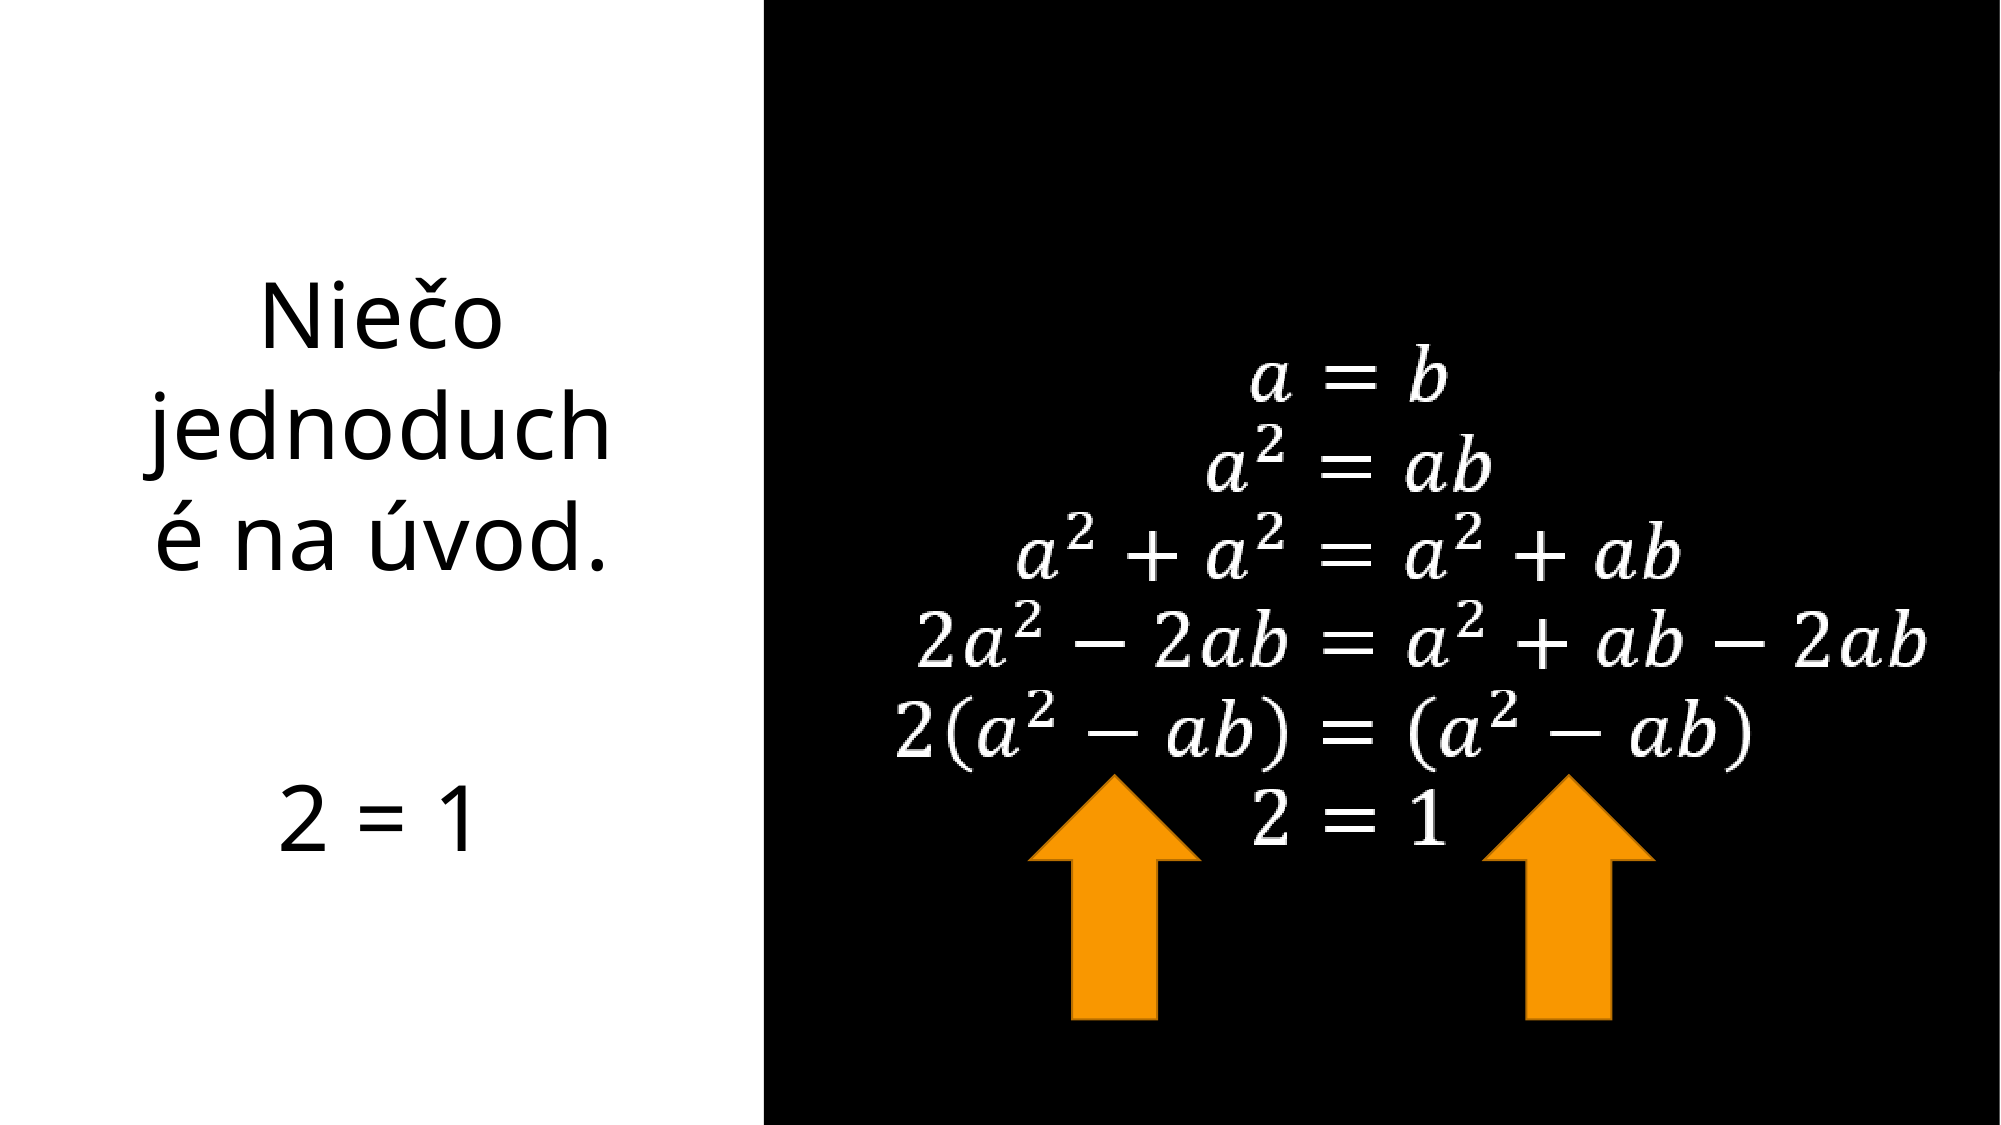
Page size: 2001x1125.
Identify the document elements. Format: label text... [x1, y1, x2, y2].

picture [799, 322, 1965, 875]
text_box [1525, 875, 1613, 1021]
text_box [0, 0, 763, 1125]
text_box [763, 0, 2000, 1125]
text_box [1071, 875, 1159, 1021]
list Niečo jednoduché na úvod. 2 = 1 [127, 105, 638, 1020]
